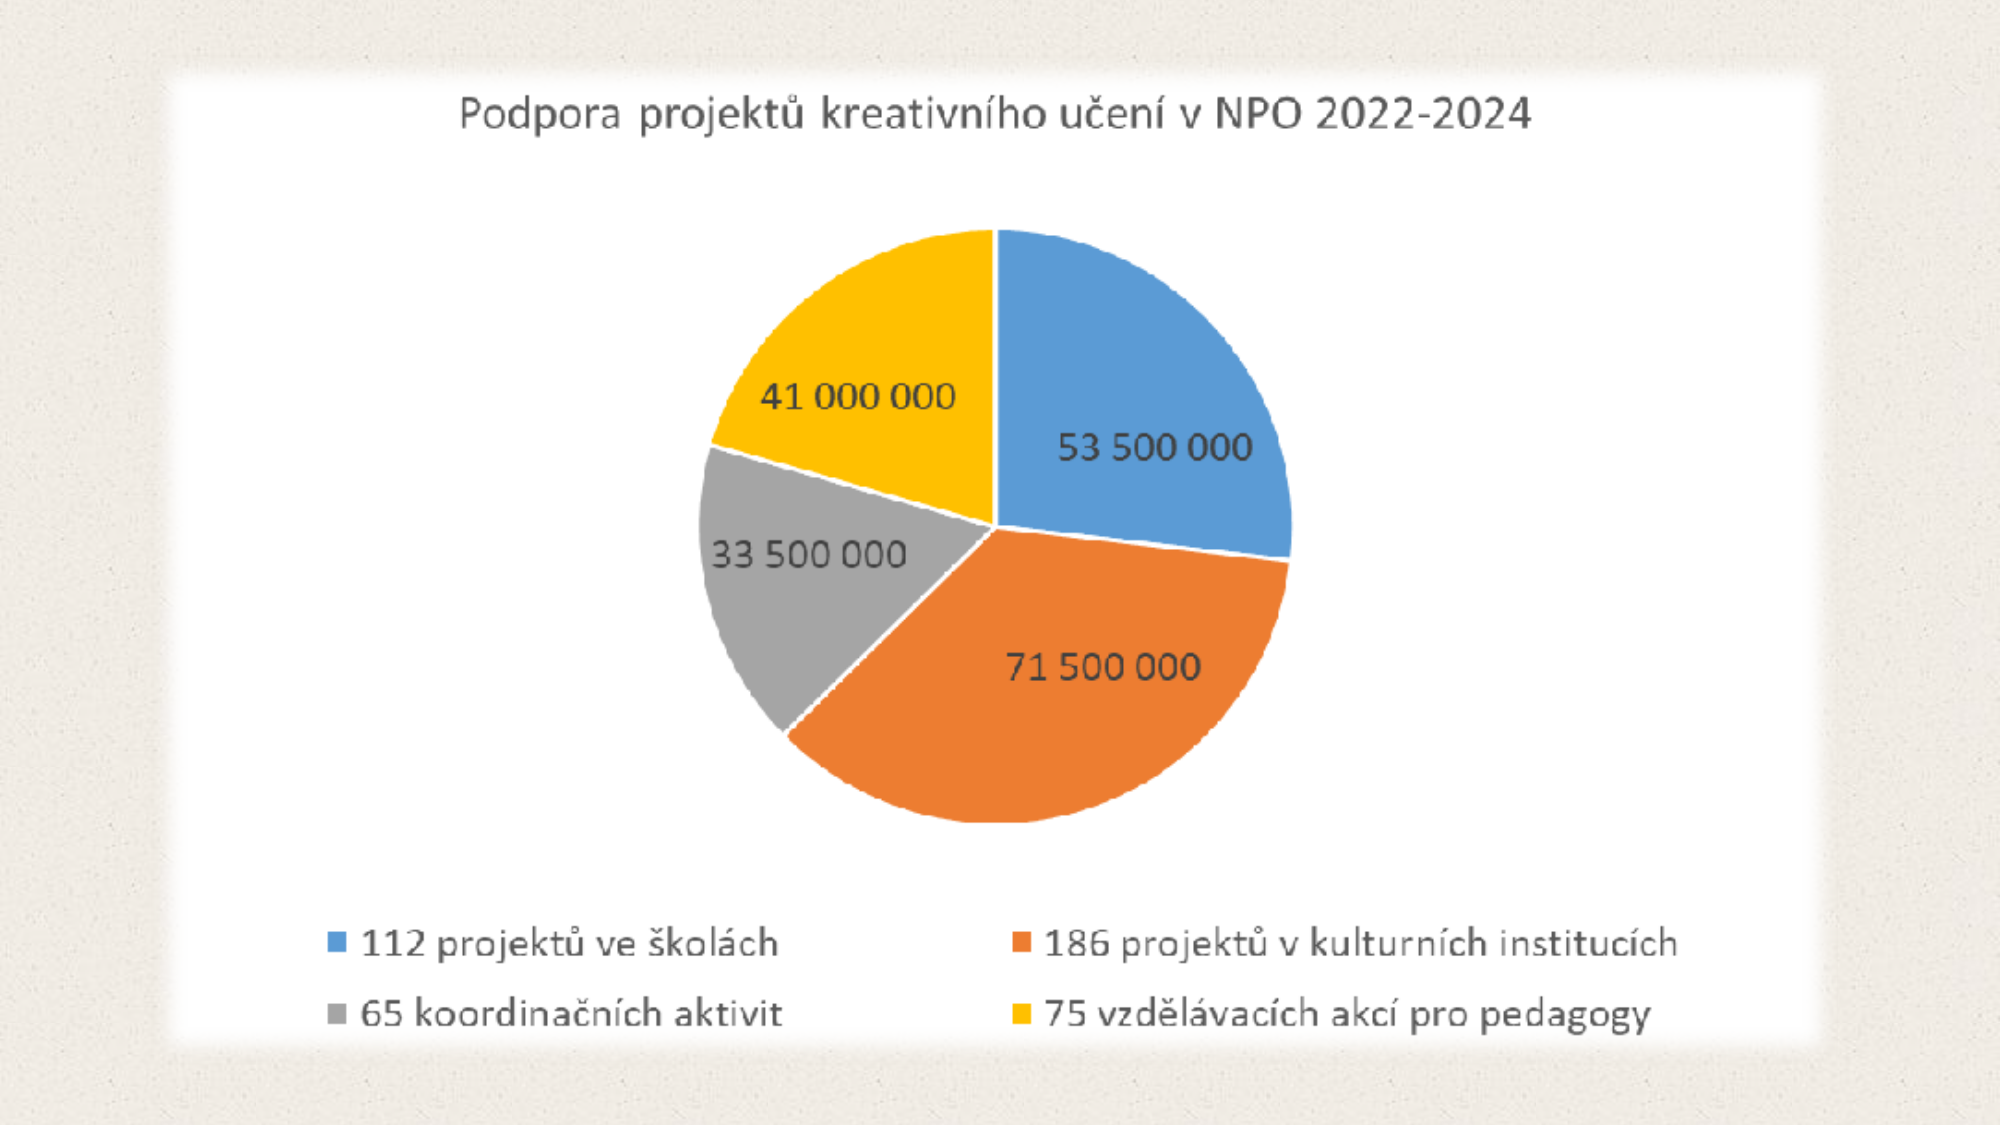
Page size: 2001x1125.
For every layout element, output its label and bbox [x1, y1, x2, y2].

picture [151, 55, 1840, 1065]
